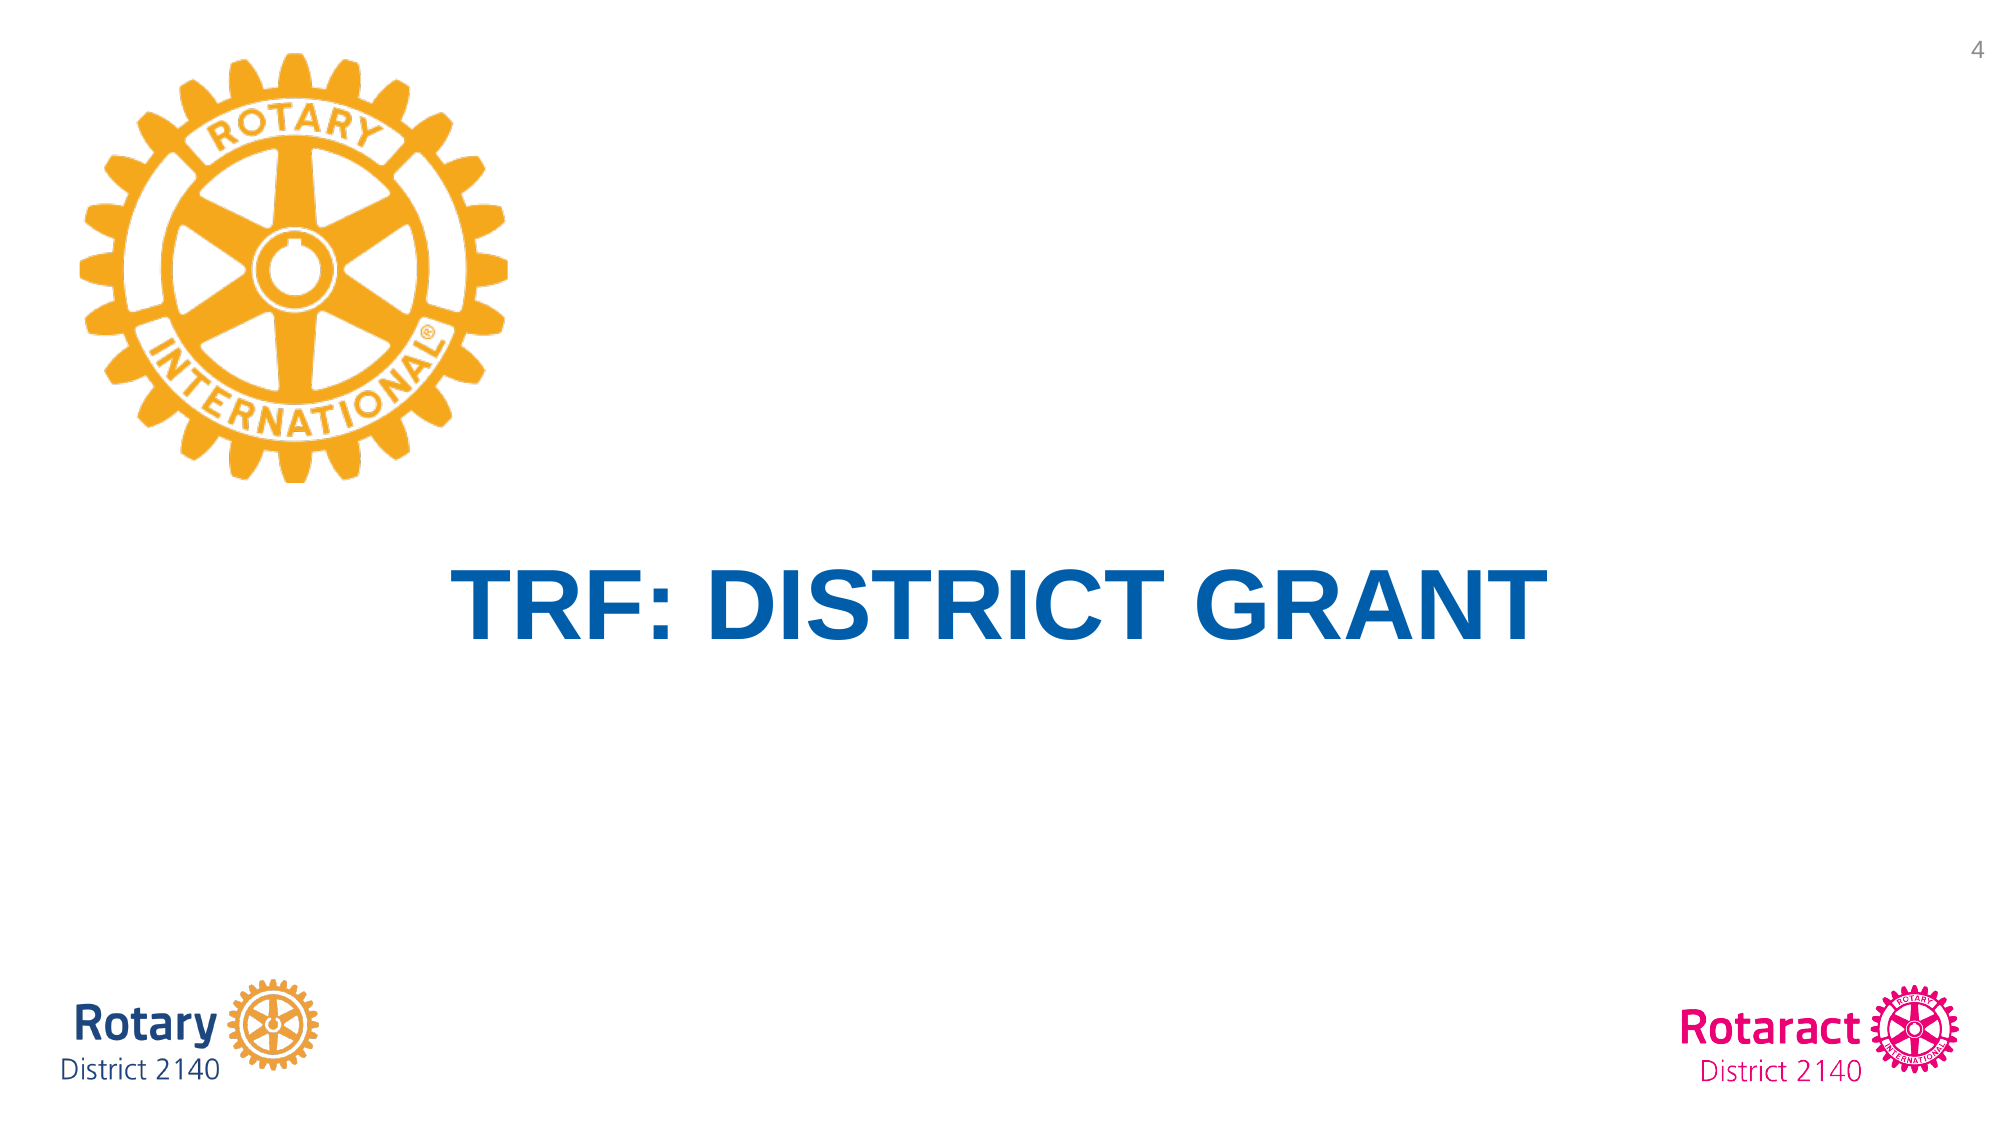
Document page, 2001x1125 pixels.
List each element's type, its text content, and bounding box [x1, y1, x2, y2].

title TRF: DISTRICT grant [56, 541, 1944, 676]
picture [53, 969, 328, 1088]
slide_number 4 [1930, 19, 2000, 79]
picture [1671, 973, 1966, 1102]
